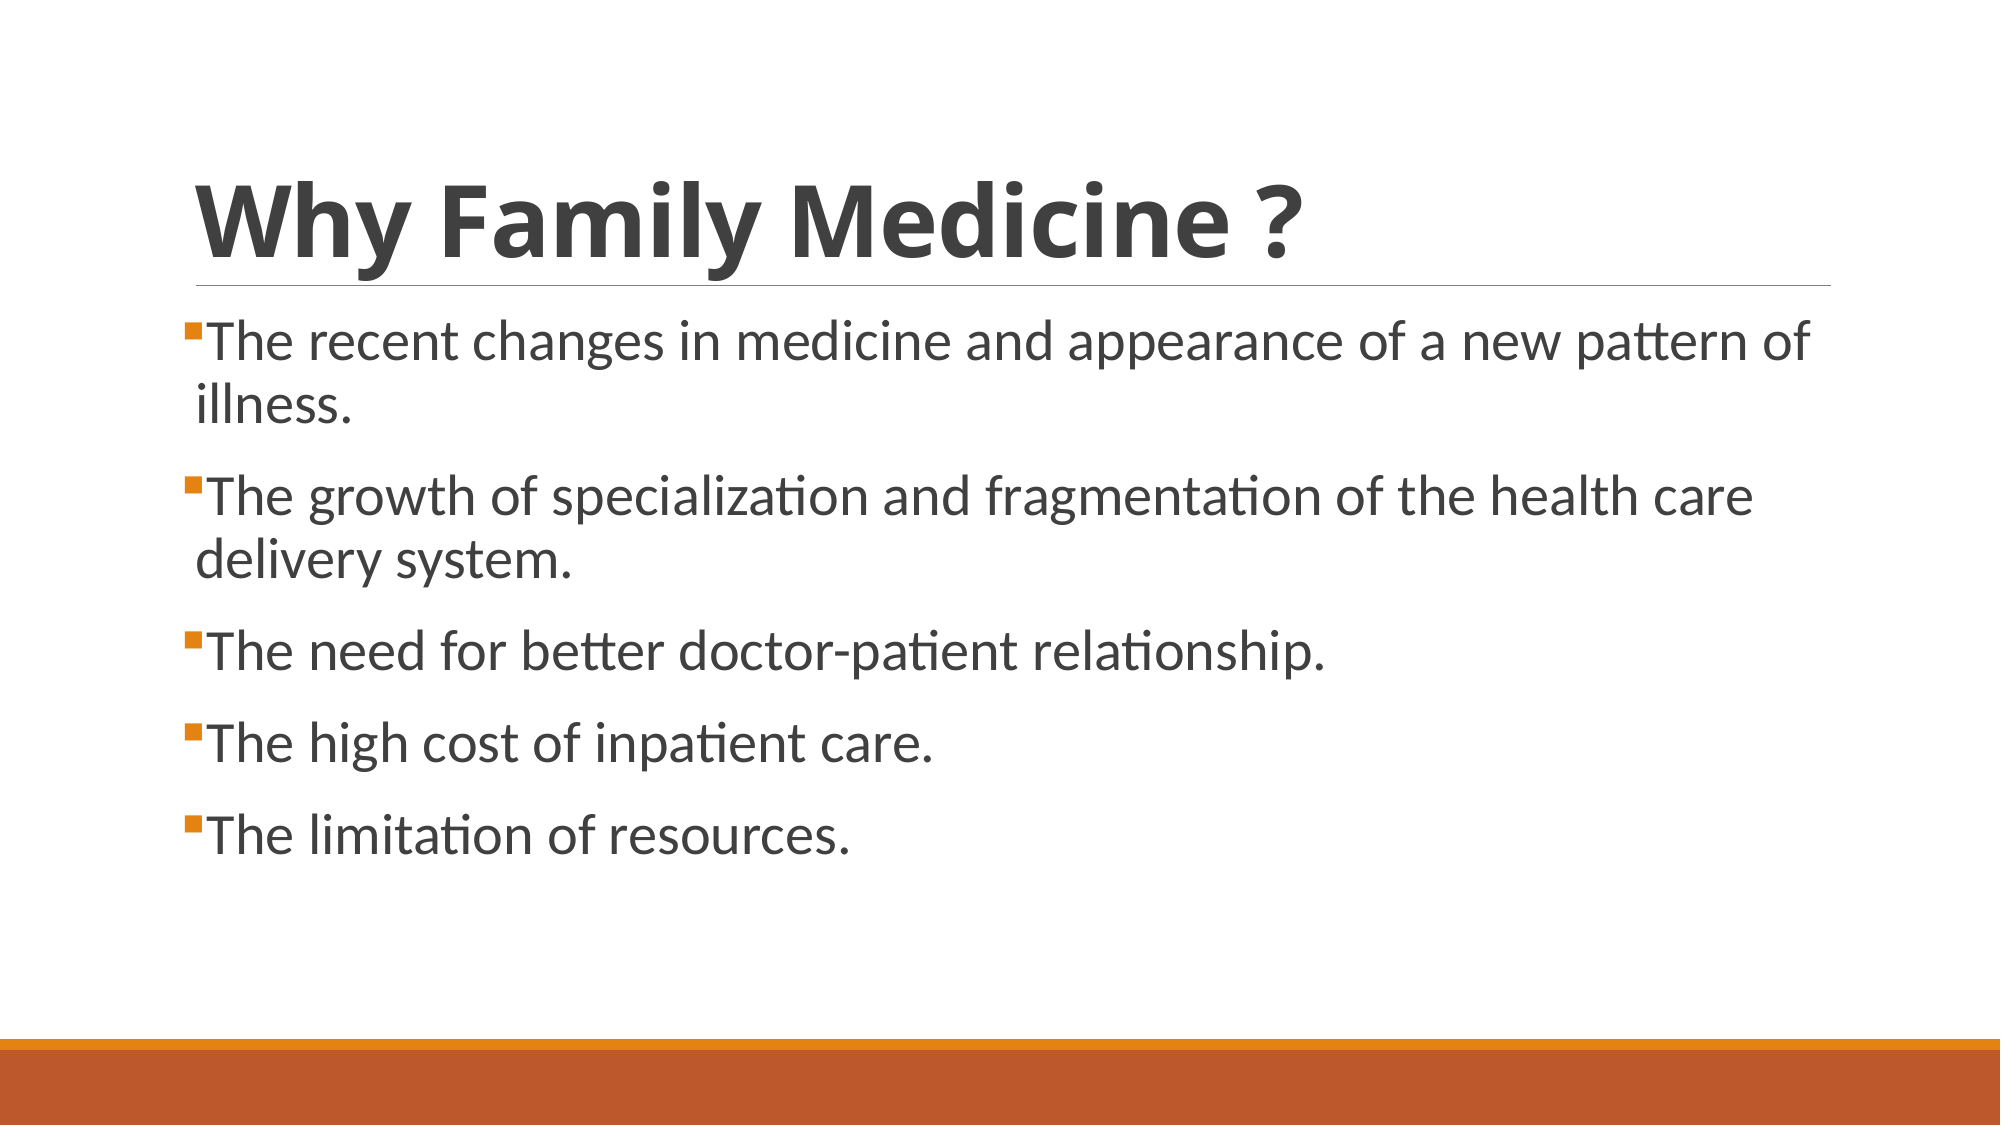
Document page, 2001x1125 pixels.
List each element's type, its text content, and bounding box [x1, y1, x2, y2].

list The recent changes in medicine and appearance of a new pattern of illness. The growth of specialization and fragmentation of the health care delivery system. The need for better doctor-patient relationship. The high cost of inpatient care. The limitation of resources. [180, 302, 1830, 963]
title Why Family Medicine ? [180, 47, 1830, 285]
